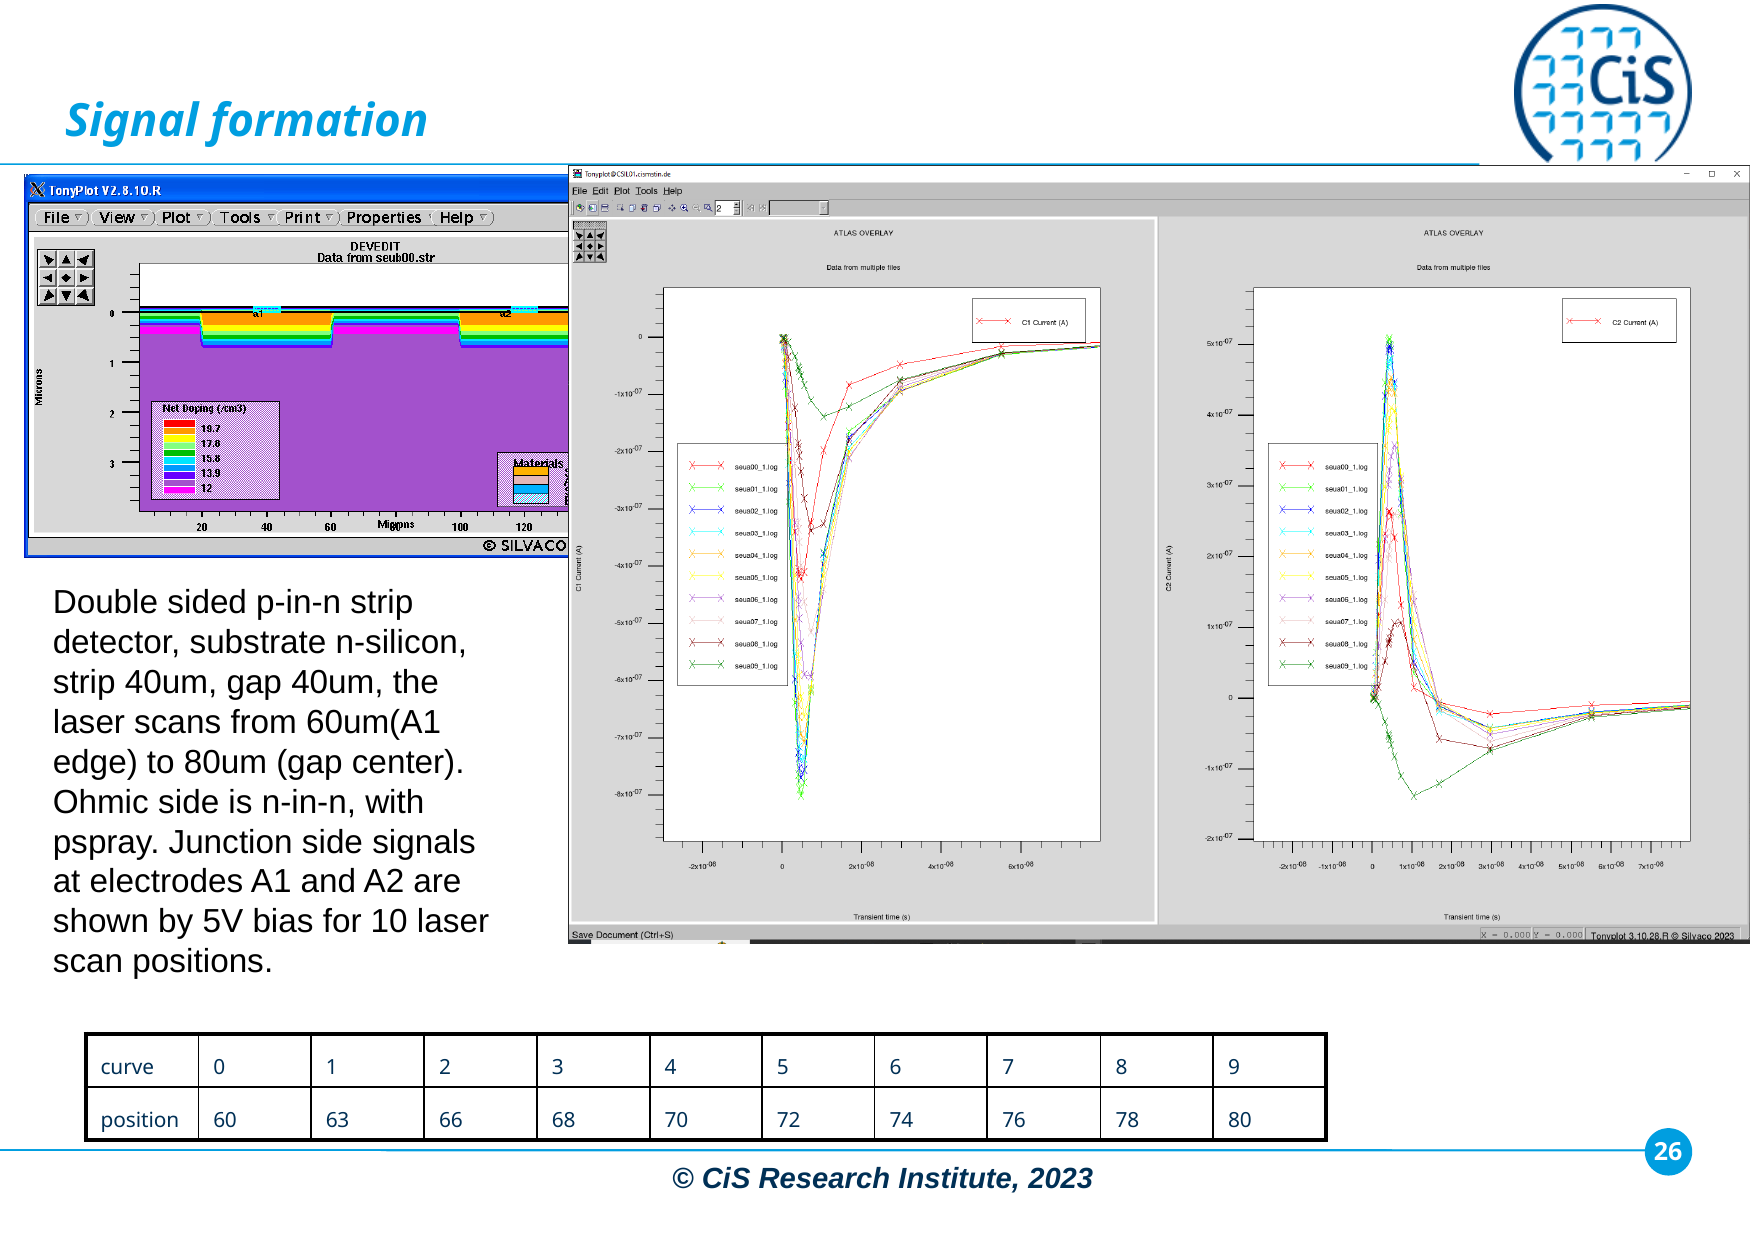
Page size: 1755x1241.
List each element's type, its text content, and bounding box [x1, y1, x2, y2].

text_box Signal formation [50, 11, 1492, 154]
table_header 4 [651, 1036, 761, 1086]
table_header 5 [763, 1036, 874, 1086]
table_cell 76 [988, 1088, 1100, 1138]
table_cell 72 [763, 1088, 874, 1138]
table_header 9 [1214, 1036, 1324, 1086]
table_cell 80 [1214, 1088, 1324, 1138]
table_header 2 [425, 1036, 536, 1086]
table_header curve [88, 1036, 198, 1086]
table_cell 70 [651, 1088, 761, 1138]
text_box © CiS Research Institute, 2023 [97, 1151, 1669, 1238]
table_header 7 [988, 1036, 1100, 1086]
text_box Double sided p-in-n strip detector, substrate n-silicon, strip 40um, gap 40um, the laser scans from 60um(A1 edge) to 80um (gap center). Ohmic side is n-in-n, with pspray. Junction side signals at electrodes A1 and A2 are shown by 5V bias for 10 laser scan positions. [38, 572, 513, 987]
table_header 6 [875, 1036, 986, 1086]
table_cell 60 [199, 1088, 310, 1138]
table_cell position [88, 1088, 198, 1138]
table_header 3 [538, 1036, 649, 1086]
picture [24, 165, 1750, 944]
table_cell 74 [875, 1088, 986, 1138]
table_cell 63 [312, 1088, 423, 1138]
table_header 0 [199, 1036, 310, 1086]
table_cell 68 [538, 1088, 649, 1138]
picture [1514, 4, 1692, 163]
table_header 1 [312, 1036, 423, 1086]
table_cell 66 [425, 1088, 536, 1138]
table_cell 78 [1101, 1088, 1212, 1138]
table_header 8 [1101, 1036, 1212, 1086]
